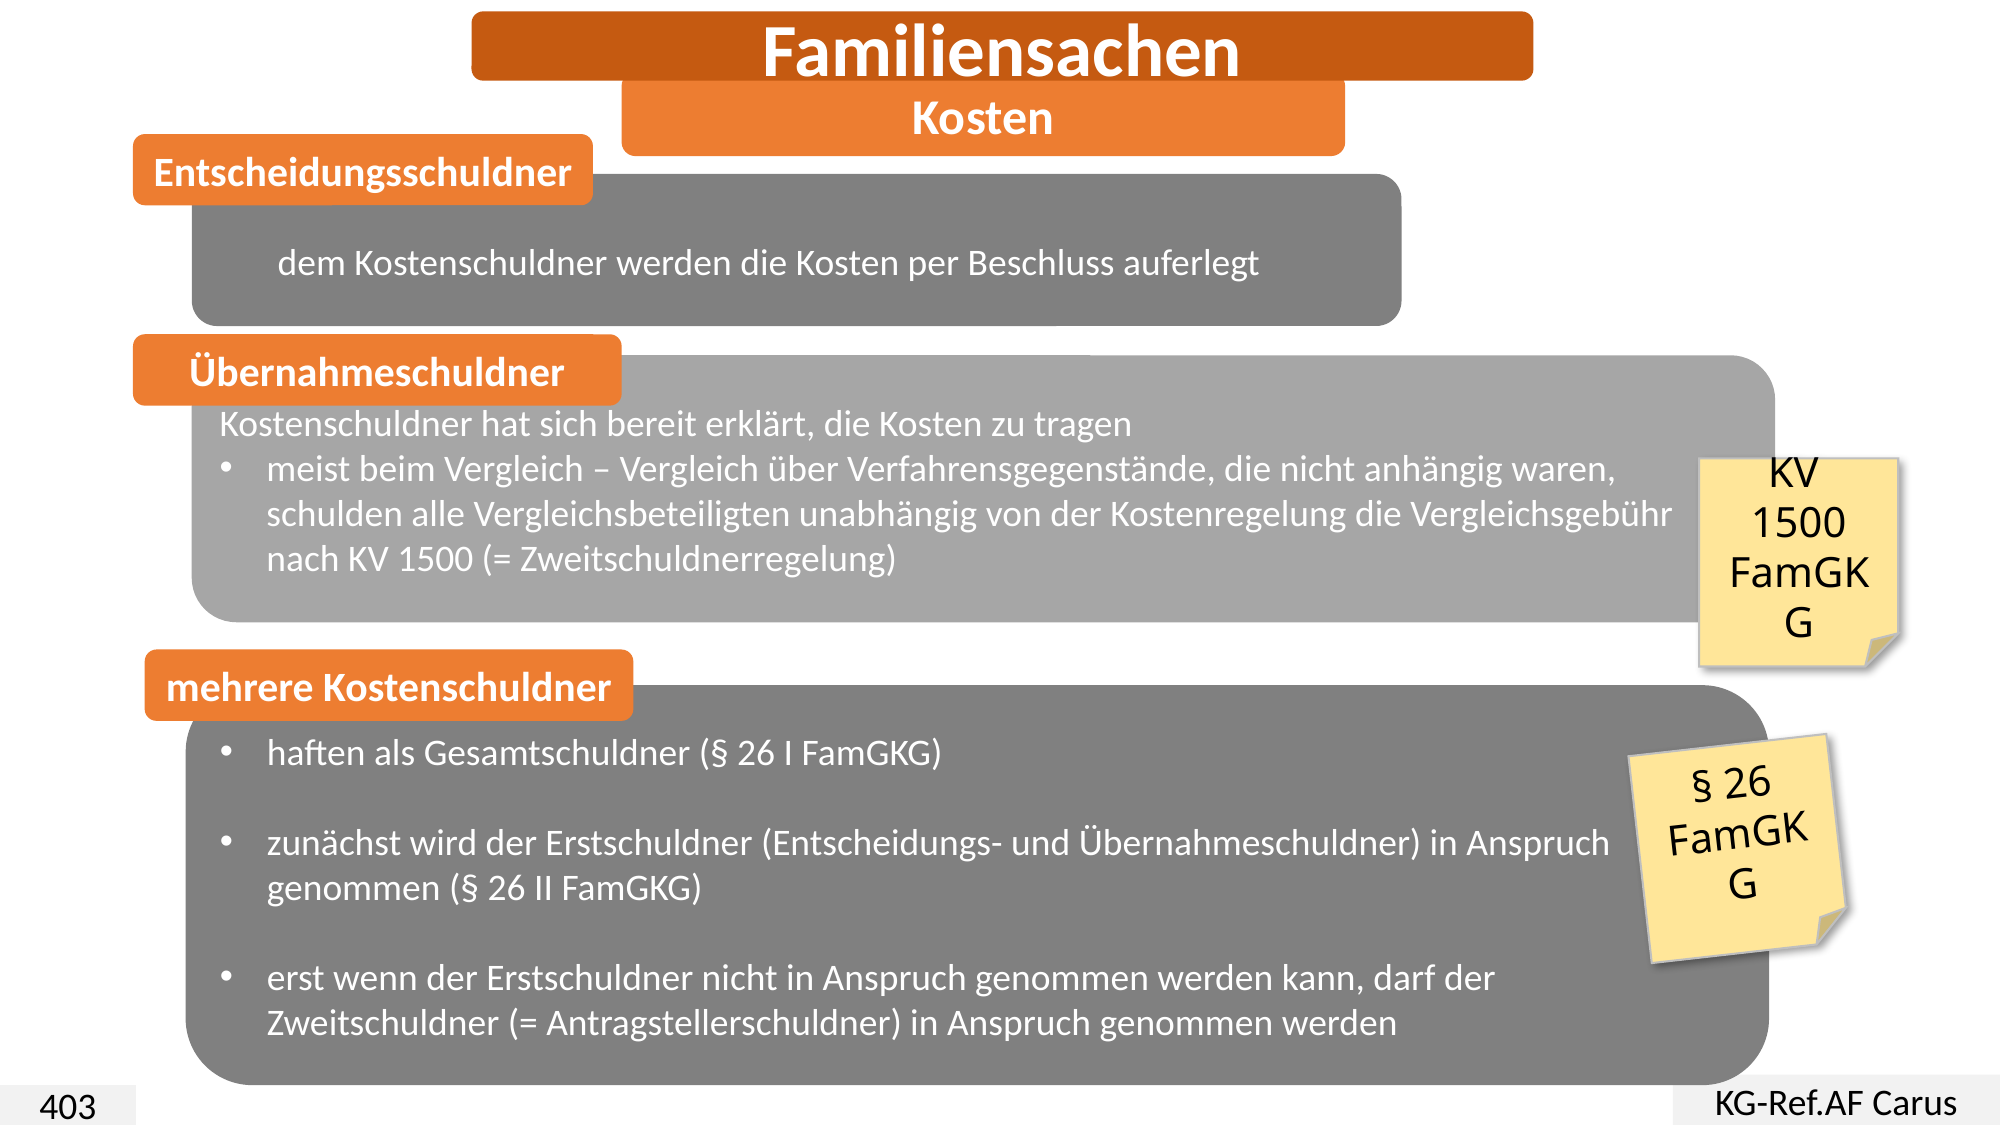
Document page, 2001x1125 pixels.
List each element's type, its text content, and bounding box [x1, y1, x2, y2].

text_box KV 1500 FamGKG [1698, 457, 1902, 668]
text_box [144, 649, 1770, 1086]
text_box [132, 134, 1402, 327]
text_box KG-Ref.AF Carus [1672, 1074, 2000, 1125]
text_box Familiensachen [470, 10, 1535, 82]
text_box Kosten [620, 82, 1347, 134]
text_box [132, 334, 1776, 623]
text_box 403 [0, 1084, 137, 1125]
text_box § 26 FamGKG [1770, 732, 1850, 951]
